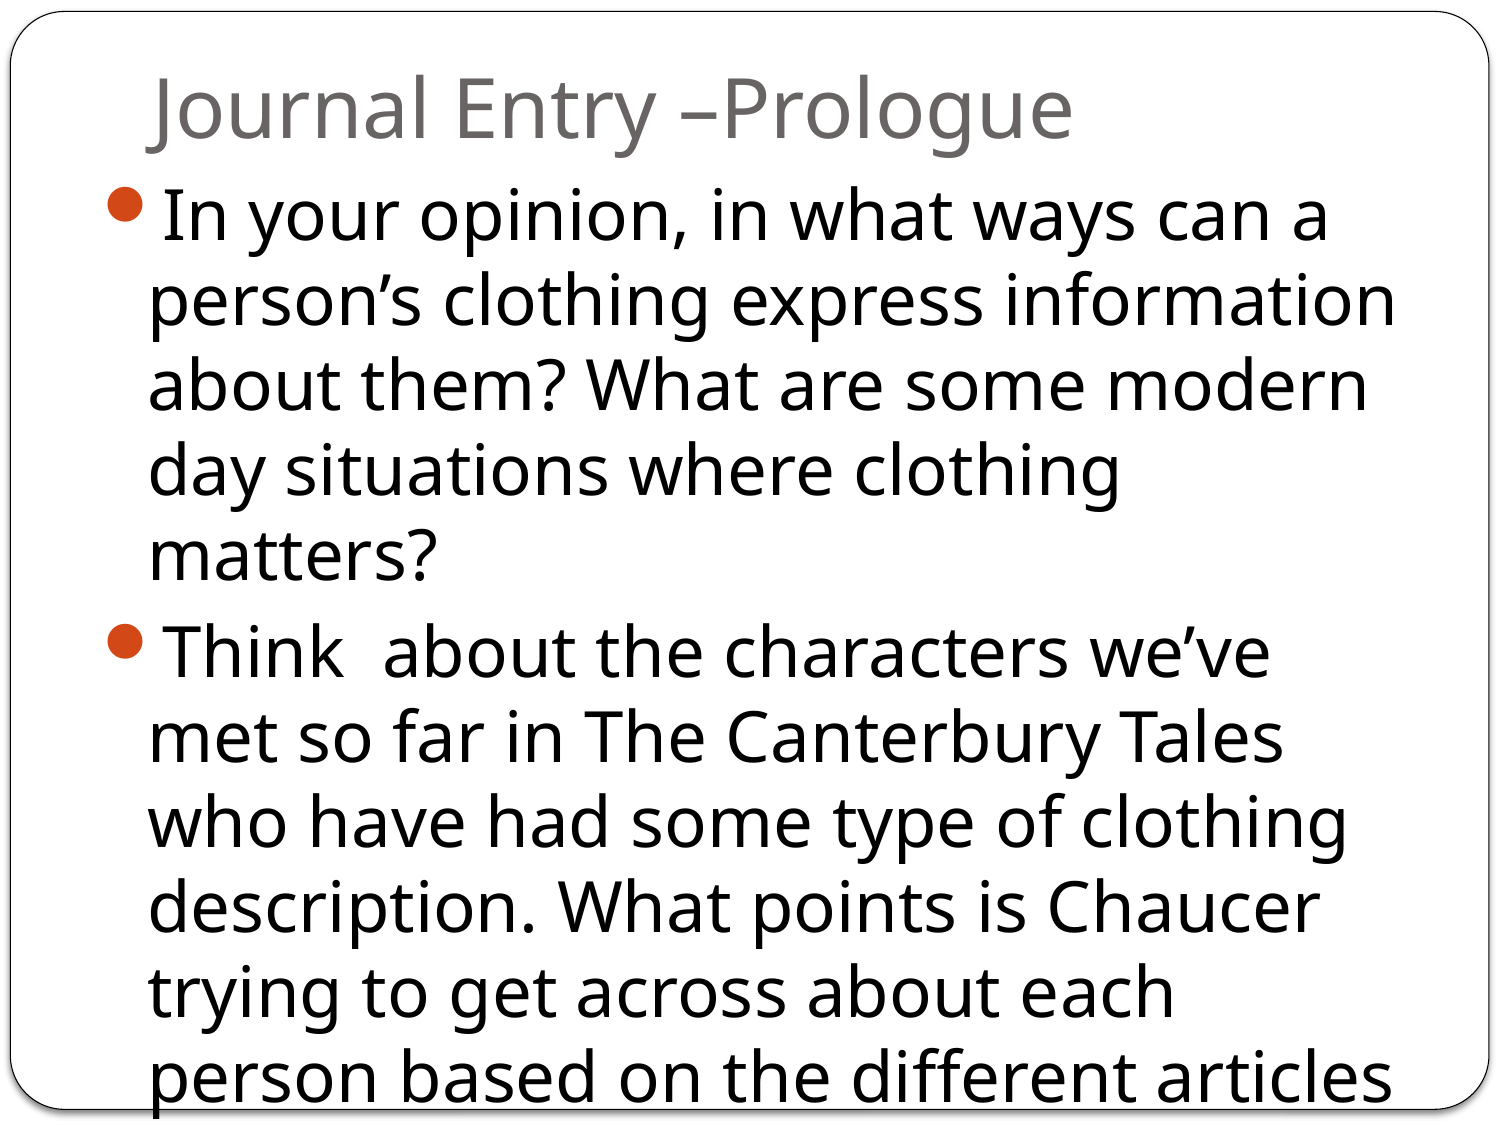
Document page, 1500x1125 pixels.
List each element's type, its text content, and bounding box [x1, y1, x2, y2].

list In your opinion, in what ways can a person’s clothing express information about them? What are some modern day situations where clothing matters? Think about the characters we’ve met so far in The Canterbury Tales who have had some type of clothing description. What points is Chaucer trying to get across about each person based on the different articles of clothing/accessories described? [87, 162, 1426, 1038]
title Journal Entry –Prologue [137, 49, 1413, 162]
